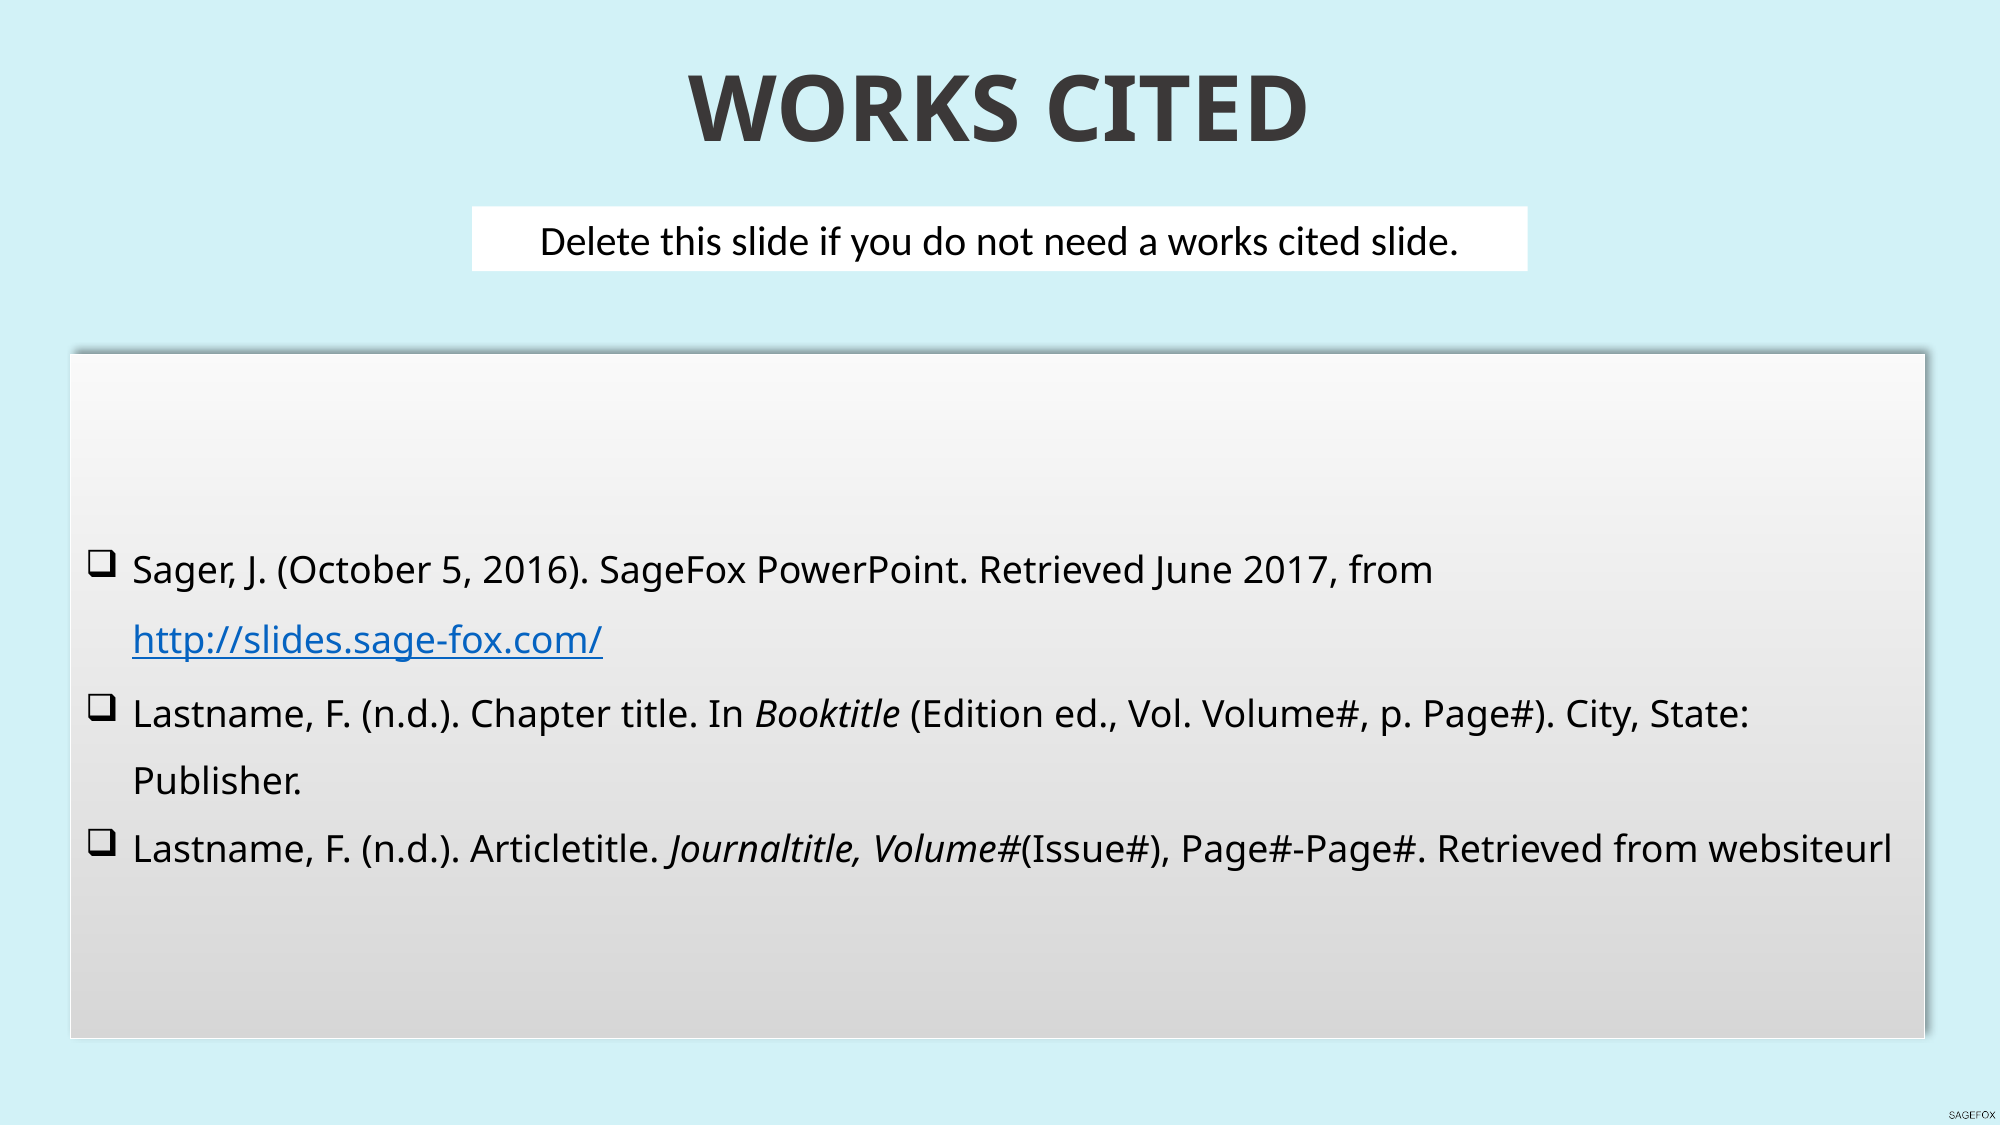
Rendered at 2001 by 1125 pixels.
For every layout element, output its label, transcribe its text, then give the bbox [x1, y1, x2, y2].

text_box Sager, J. (October 5, 2016). SageFox PowerPoint. Retrieved June 2017, from http://slides.sage-fox.com/ Lastname, F. (n.d.). Chapter title. In Booktitle (Edition ed., Vol. Volume#, p. Page#). City, State: Publisher. Lastname, F. (n.d.). Articletitle. Journaltitle, Volume#(Issue#), Page#-Page#. Retrieved from websiteurl [70, 354, 1925, 1039]
text_box WORKS CITED [548, 42, 1452, 167]
picture [1925, 1102, 2000, 1123]
text_box Delete this slide if you do not need a works cited slide. [472, 206, 1528, 272]
